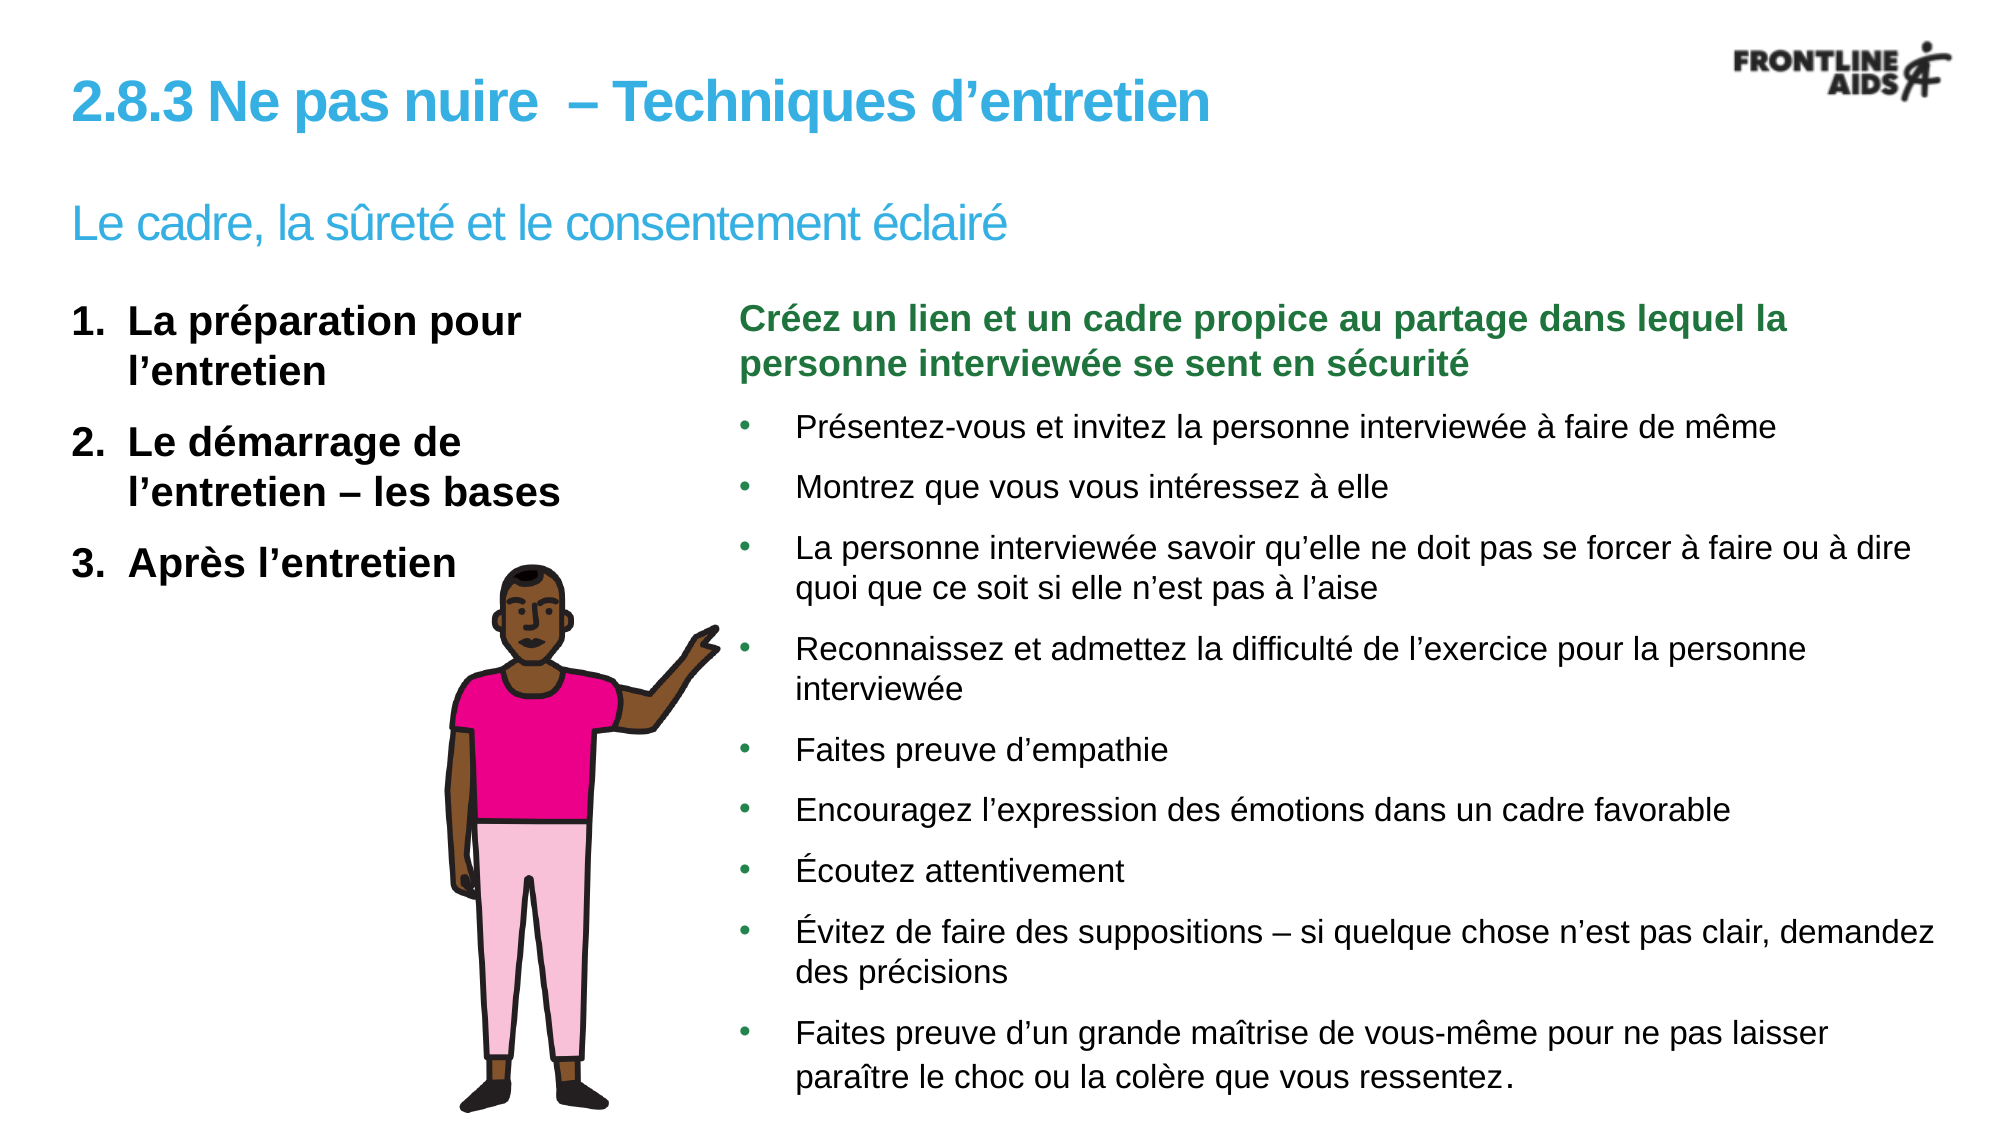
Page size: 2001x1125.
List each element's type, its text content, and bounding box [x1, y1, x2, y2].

list La préparation pour l’entretien Le démarrage de l’entretien – les bases Après l’entretien [71, 294, 584, 804]
picture [409, 535, 740, 1125]
title 2.8.3 Ne pas nuire – Techniques d’entretien Le cadre, la sûreté et le consentement éclairé [71, 71, 1879, 254]
list Créez un lien et un cadre propice au partage dans lequel la personne interviewée se sent en sécurité Présentez-vous et invitez la personne interviewée à faire de même Montrez que vous vous intéressez à elle La personne interviewée savoir qu’elle ne doit pas se forcer à faire ou à dire quoi que ce soit si elle n’est pas à l’aise Reconnaissez et admettez la difficulté de l’exercice pour la personne interviewée Faites preuve d’empathie Encouragez l’expression des émotions dans un cadre favorable Écoutez attentivement Évitez de faire des suppositions – si quelque chose n’est pas clair, demandez des précisions Faites preuve d’un grande maîtrise de vous-même pour ne pas laisser paraître le choc ou la colère que vous ressentez. [739, 294, 1952, 1125]
